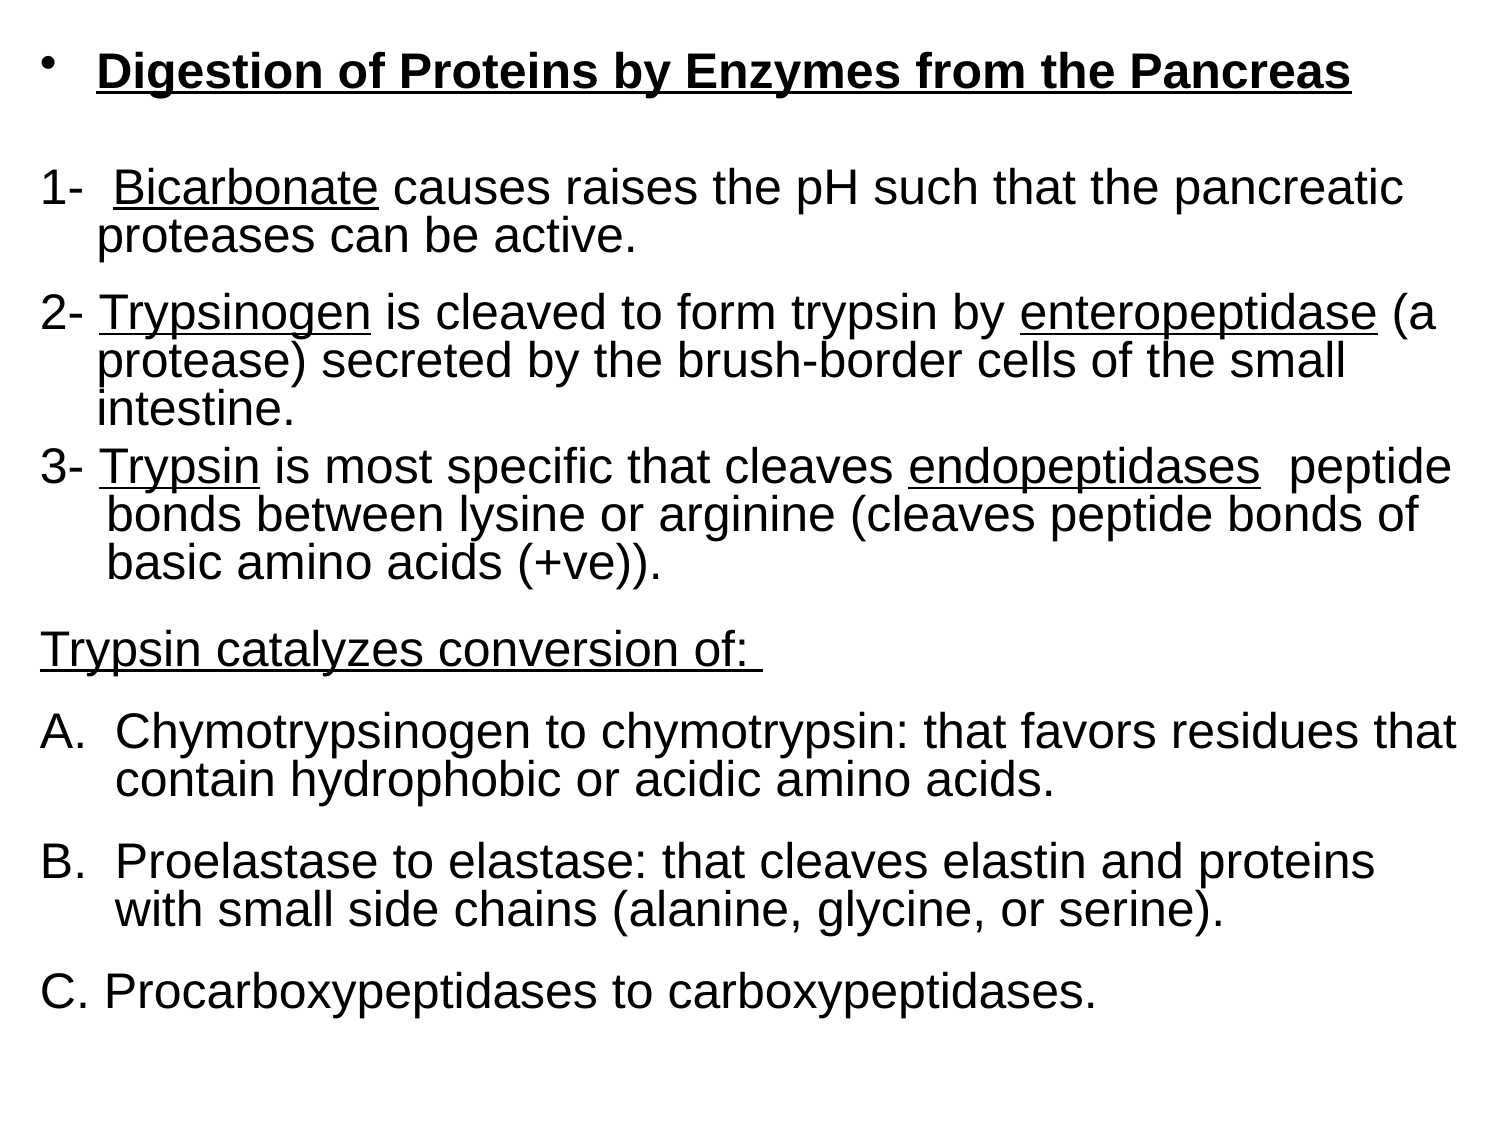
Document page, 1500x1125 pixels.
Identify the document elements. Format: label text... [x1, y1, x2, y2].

list Digestion of Proteins by Enzymes from the Pancreas 1- Bicarbonate causes raises the pH such that the pancreatic proteases can be active. 2- Trypsinogen is cleaved to form trypsin by enteropeptidase (a protease) secreted by the brush-border cells of the small intestine. 3- Trypsin is most specific that cleaves endopeptidases peptide bonds between lysine or arginine (cleaves peptide bonds of basic amino acids (+ve)). Trypsin catalyzes conversion of: Chymotrypsinogen to chymotrypsin: that favors residues that contain hydrophobic or acidic amino acids. Proelastase to elastase: that cleaves elastin and proteins with small side chains (alanine, glycine, or serine). C. Procarboxypeptidases to carboxypeptidases. [24, 24, 1475, 1088]
